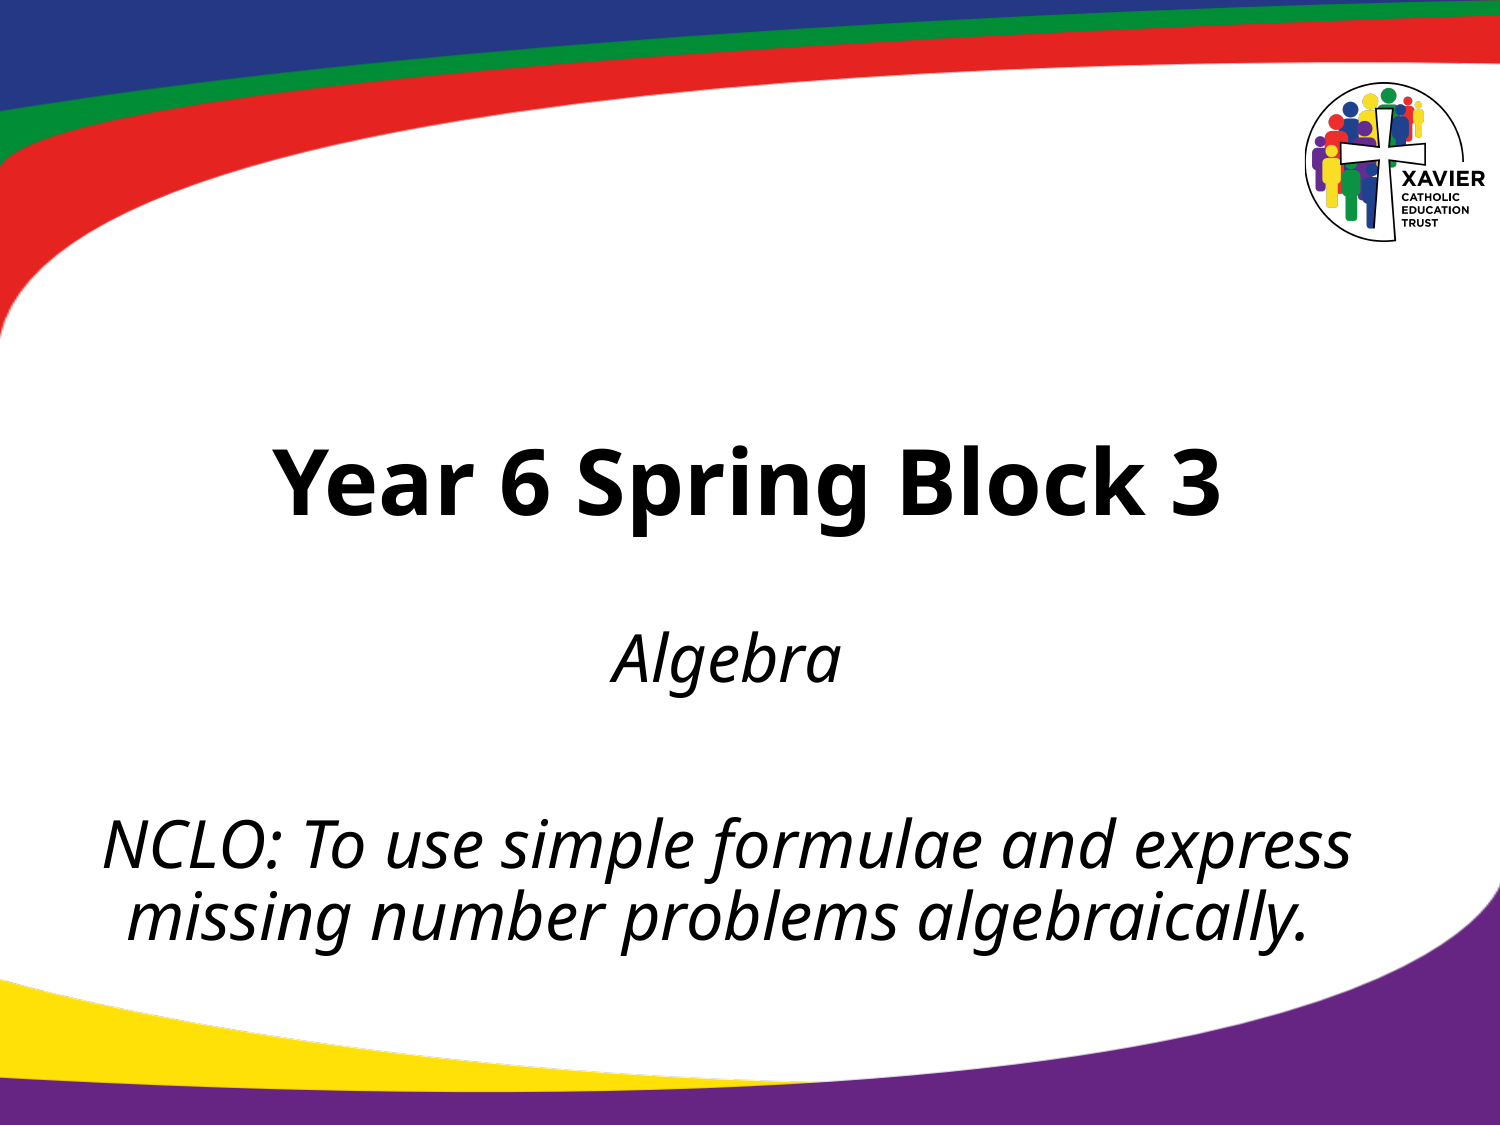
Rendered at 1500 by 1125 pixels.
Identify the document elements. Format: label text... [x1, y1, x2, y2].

list Algebra NCLO: To use simple formulae and express missing number problems algebraically. [81, 617, 1375, 965]
title Year 6 Spring Block 3 [81, 376, 1415, 594]
